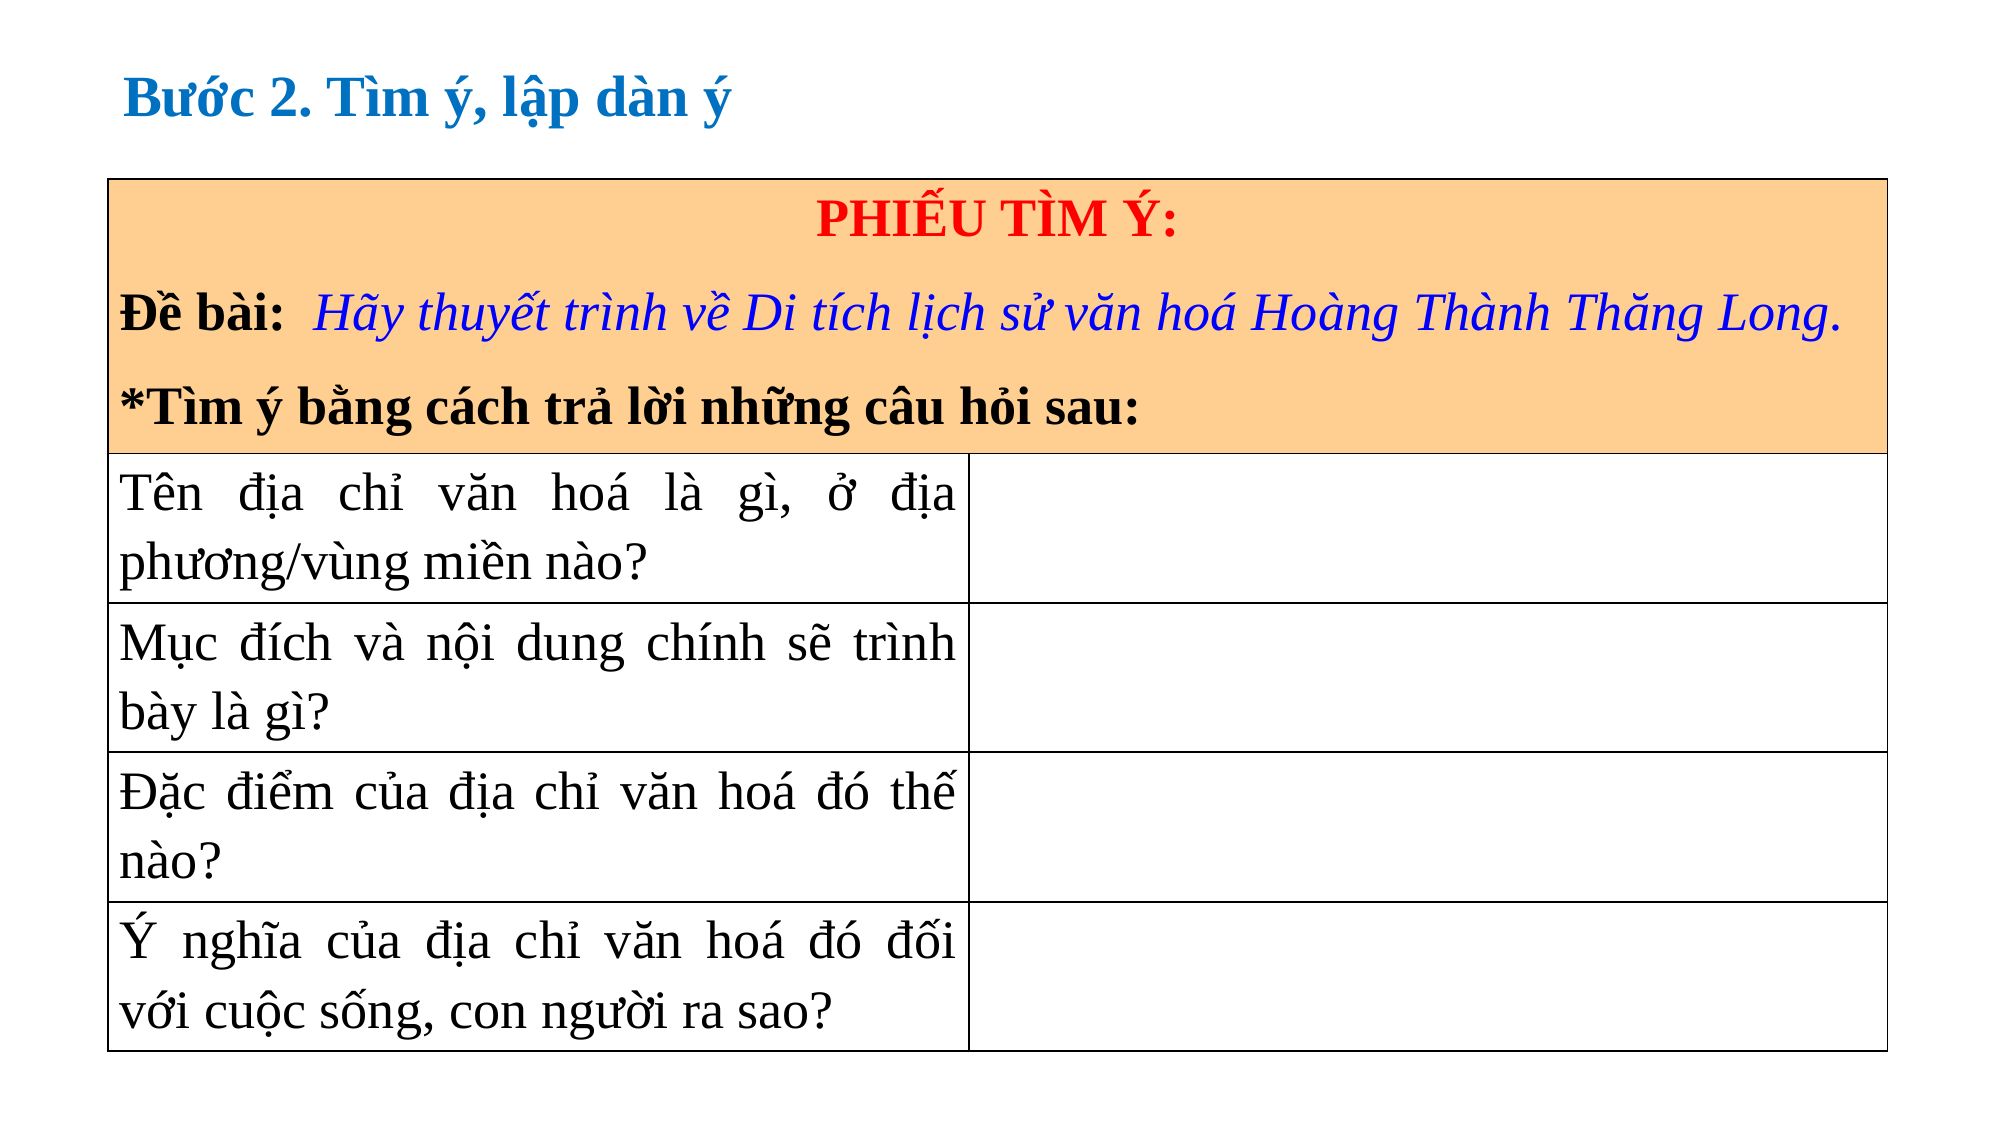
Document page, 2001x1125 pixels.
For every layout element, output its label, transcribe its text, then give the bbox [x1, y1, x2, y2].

table_cell Tên địa chỉ văn hoá là gì, ở địa phương/vùng miền nào? [109, 454, 968, 602]
table_cell [970, 753, 1887, 901]
table_cell Mục đích và nội dung chính sẽ trình bày là gì? [109, 604, 968, 751]
table_cell [970, 454, 1887, 602]
table_cell [970, 903, 1887, 1050]
table_cell Đặc điểm của địa chỉ văn hoá đó thế nào? [109, 753, 968, 901]
table_cell Ý nghĩa của địa chỉ văn hoá đó đối với cuộc sống, con người ra sao? [109, 903, 968, 1050]
table_cell [970, 604, 1887, 751]
text_box Bước 2. Tìm ý, lập dàn ý [108, 51, 1888, 136]
table_header PHIẾU TÌM Ý: Đề bài: Hãy thuyết trình về Di tích lịch sử văn hoá Hoàng Thành Thăng Long. *Tìm ý bằng cách trả lời những câu hỏi sau: [109, 180, 1887, 453]
